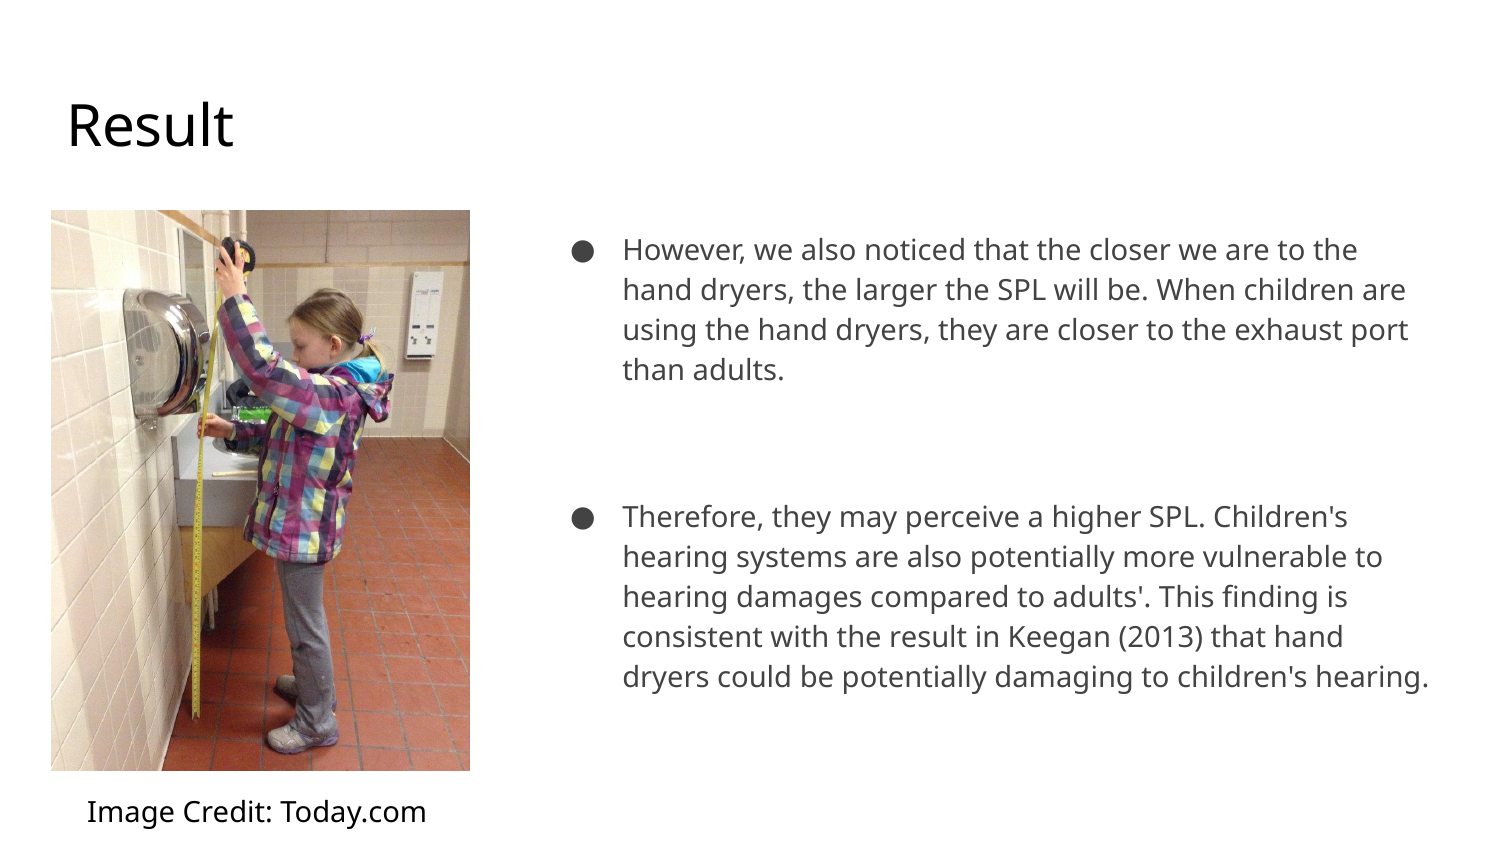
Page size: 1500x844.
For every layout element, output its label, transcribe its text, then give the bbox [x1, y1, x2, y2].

text_box Image Credit: Today.com [72, 778, 592, 841]
title Result [51, 72, 1449, 167]
picture [50, 210, 470, 772]
list However, we also noticed that the closer we are to the hand dryers, the larger the SPL will be. When children are using the hand dryers, they are closer to the exhaust port than adults. Therefore, they may perceive a higher SPL. Children's hearing systems are also potentially more vulnerable to hearing damages compared to adults'. This finding is consistent with the result in Keegan (2013) that hand dryers could be potentially damaging to children's hearing. [532, 210, 1449, 750]
